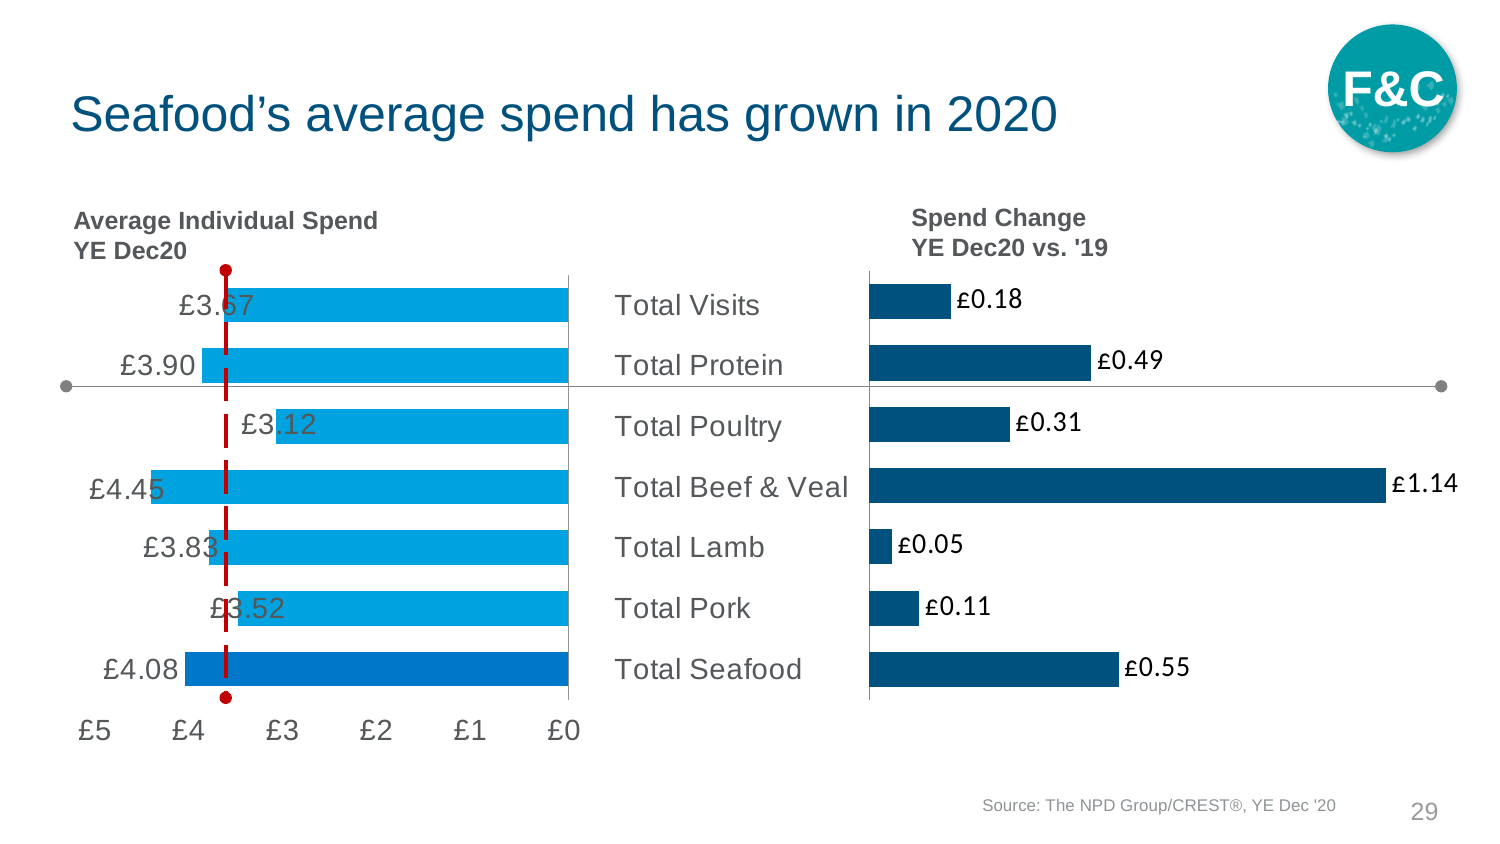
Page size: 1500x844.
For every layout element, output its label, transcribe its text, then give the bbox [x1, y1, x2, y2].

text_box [1302, 24, 1485, 153]
text_box Spend Change YE Dec20 vs. '19 [896, 194, 1324, 257]
slide_number 29 [1364, 787, 1454, 834]
title Seafood’s average spend has grown in 2020 [55, 84, 1276, 139]
list Source: The NPD Group/CREST®, YE Dec '20 [967, 787, 1408, 833]
text_box Average Individual Spend YE Dec20 [58, 196, 509, 255]
chart [34, 257, 1460, 751]
